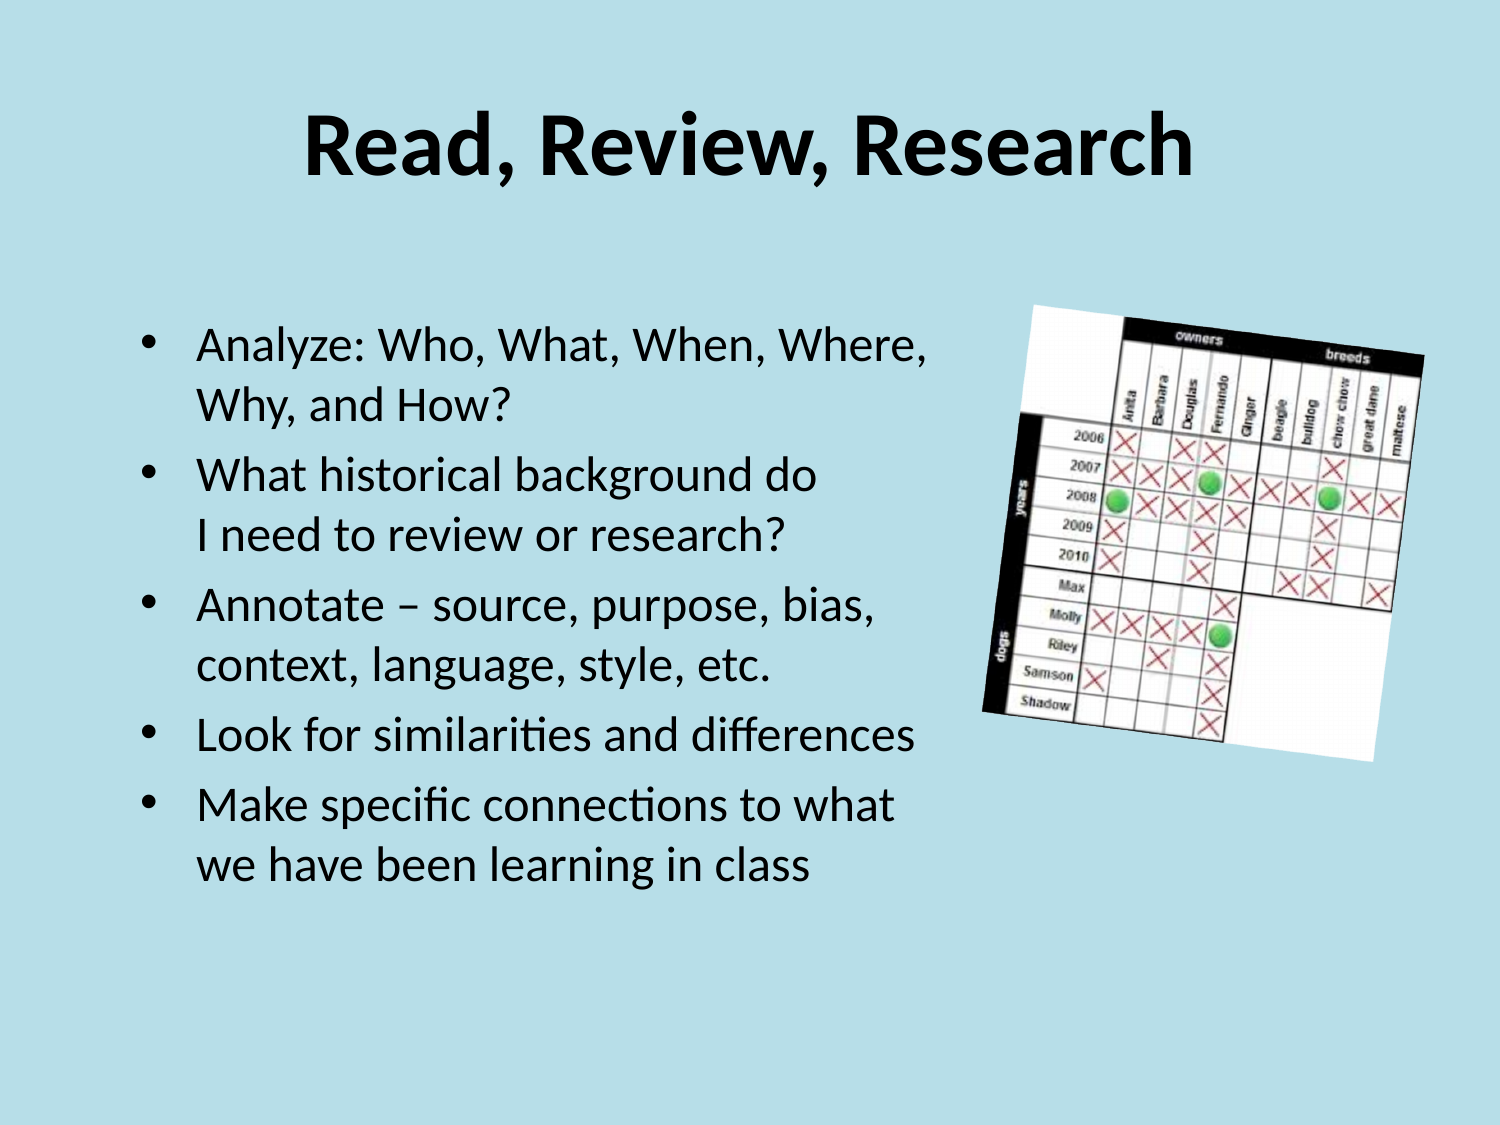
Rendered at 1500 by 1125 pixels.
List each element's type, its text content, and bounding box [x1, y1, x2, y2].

picture [983, 306, 1424, 761]
list Analyze: Who, What, When, Where, Why, and How? What historical background do I need to review or research? Annotate – source, purpose, bias, context, language, style, etc. Look for similarities and differences Make specific connections to what we have been learning in class [125, 304, 950, 1013]
title Read, Review, Research [75, 45, 1425, 233]
